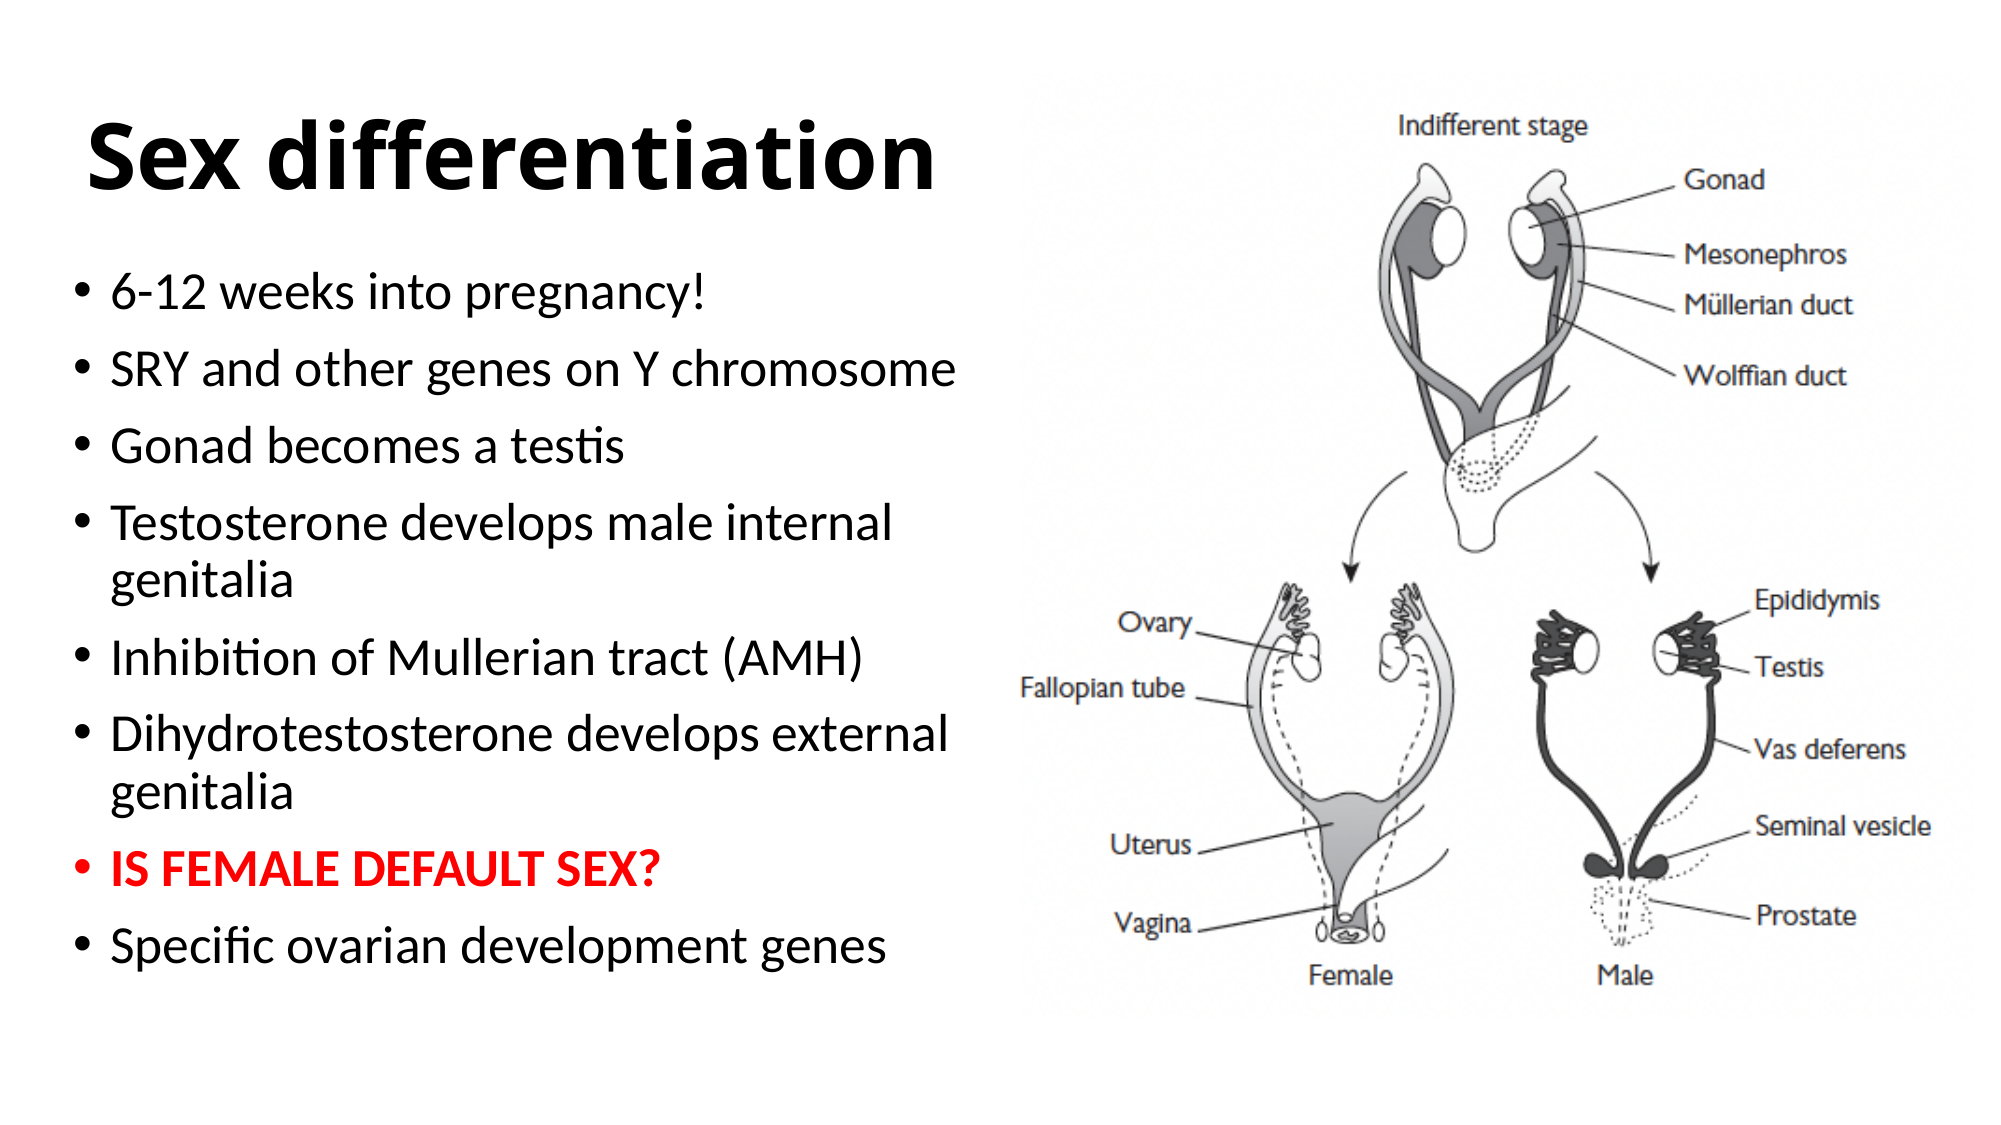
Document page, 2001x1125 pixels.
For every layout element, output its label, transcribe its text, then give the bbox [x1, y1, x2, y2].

picture [1019, 72, 1974, 1019]
text_box Sex differentiation [71, 50, 1796, 269]
text_box 6-12 weeks into pregnancy! SRY and other genes on Y chromosome Gonad becomes a testis Testosterone develops male internal genitalia Inhibition of Mullerian tract (AMH) Dihydrotestosterone develops external genitalia IS FEMALE DEFAULT SEX? Specific ovarian development genes [58, 255, 980, 1048]
